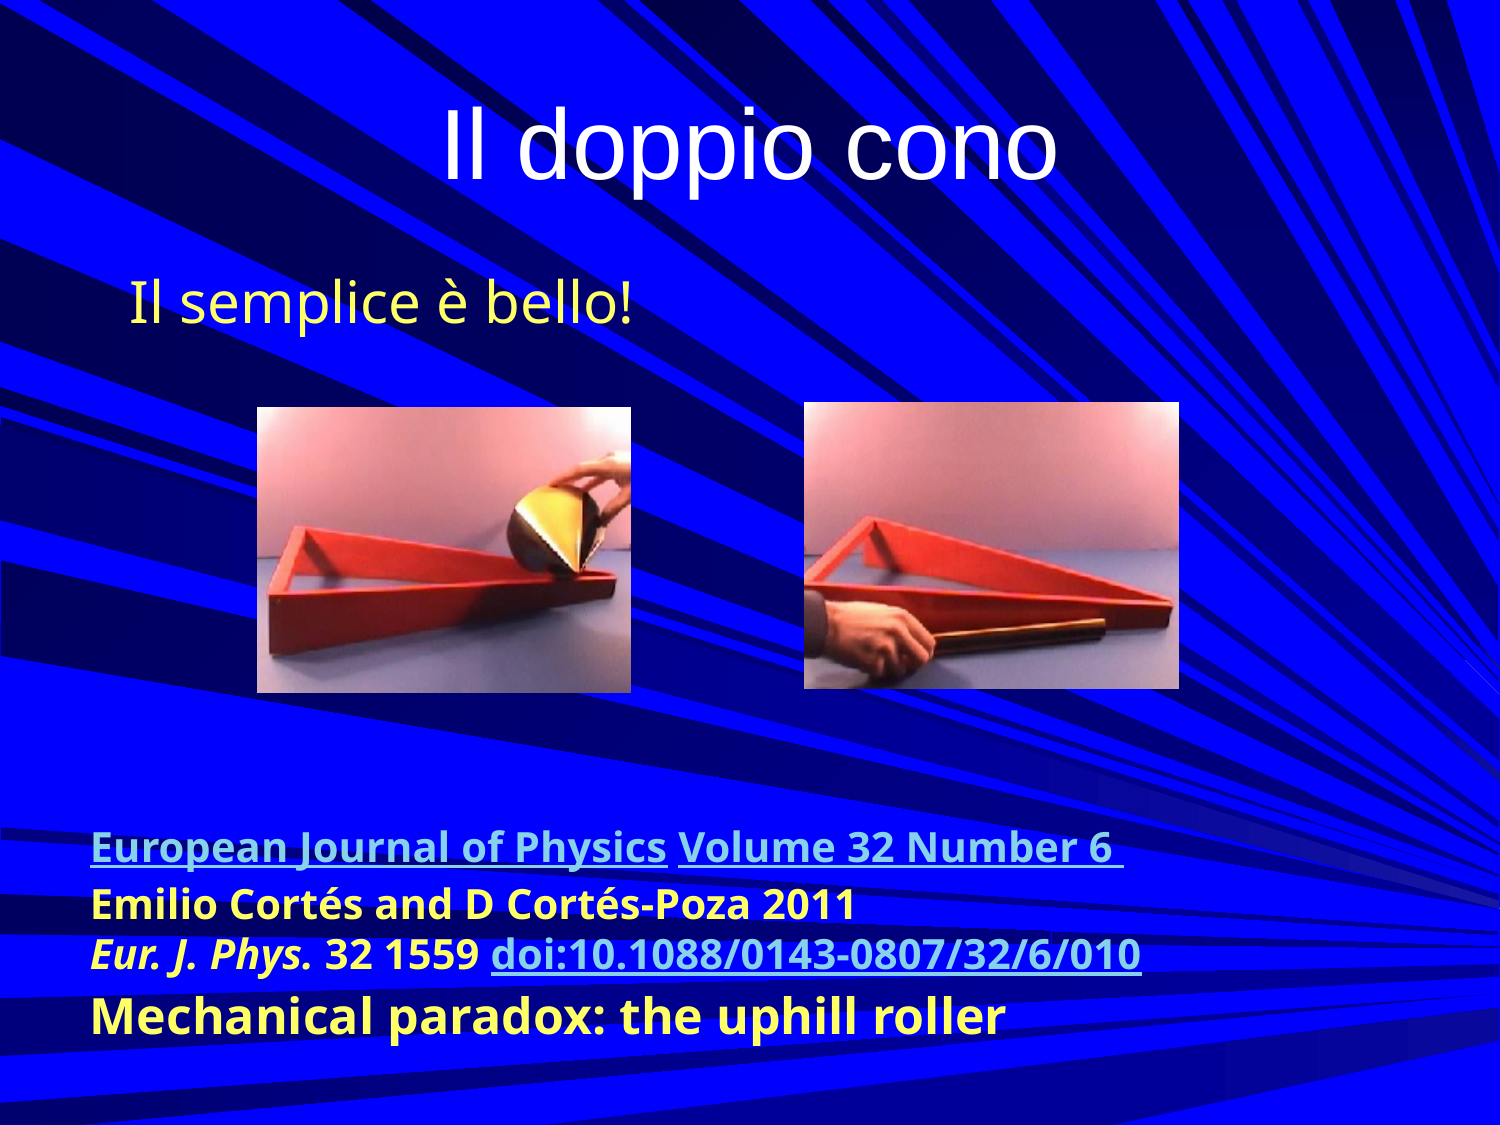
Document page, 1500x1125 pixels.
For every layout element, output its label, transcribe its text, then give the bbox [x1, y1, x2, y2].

text_box European Journal of Physics Volume 32 Number 6 Emilio Cortés and D Cortés-Poza 2011 Eur. J. Phys. 32 1559 doi:10.1088/0143-0807/32/6/010 Mechanical paradox: the uphill roller [75, 813, 1157, 1112]
text_box Il doppio cono [74, 45, 1425, 234]
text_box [256, 406, 632, 694]
text_box Il semplice è bello! [115, 257, 650, 343]
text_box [804, 402, 1180, 690]
